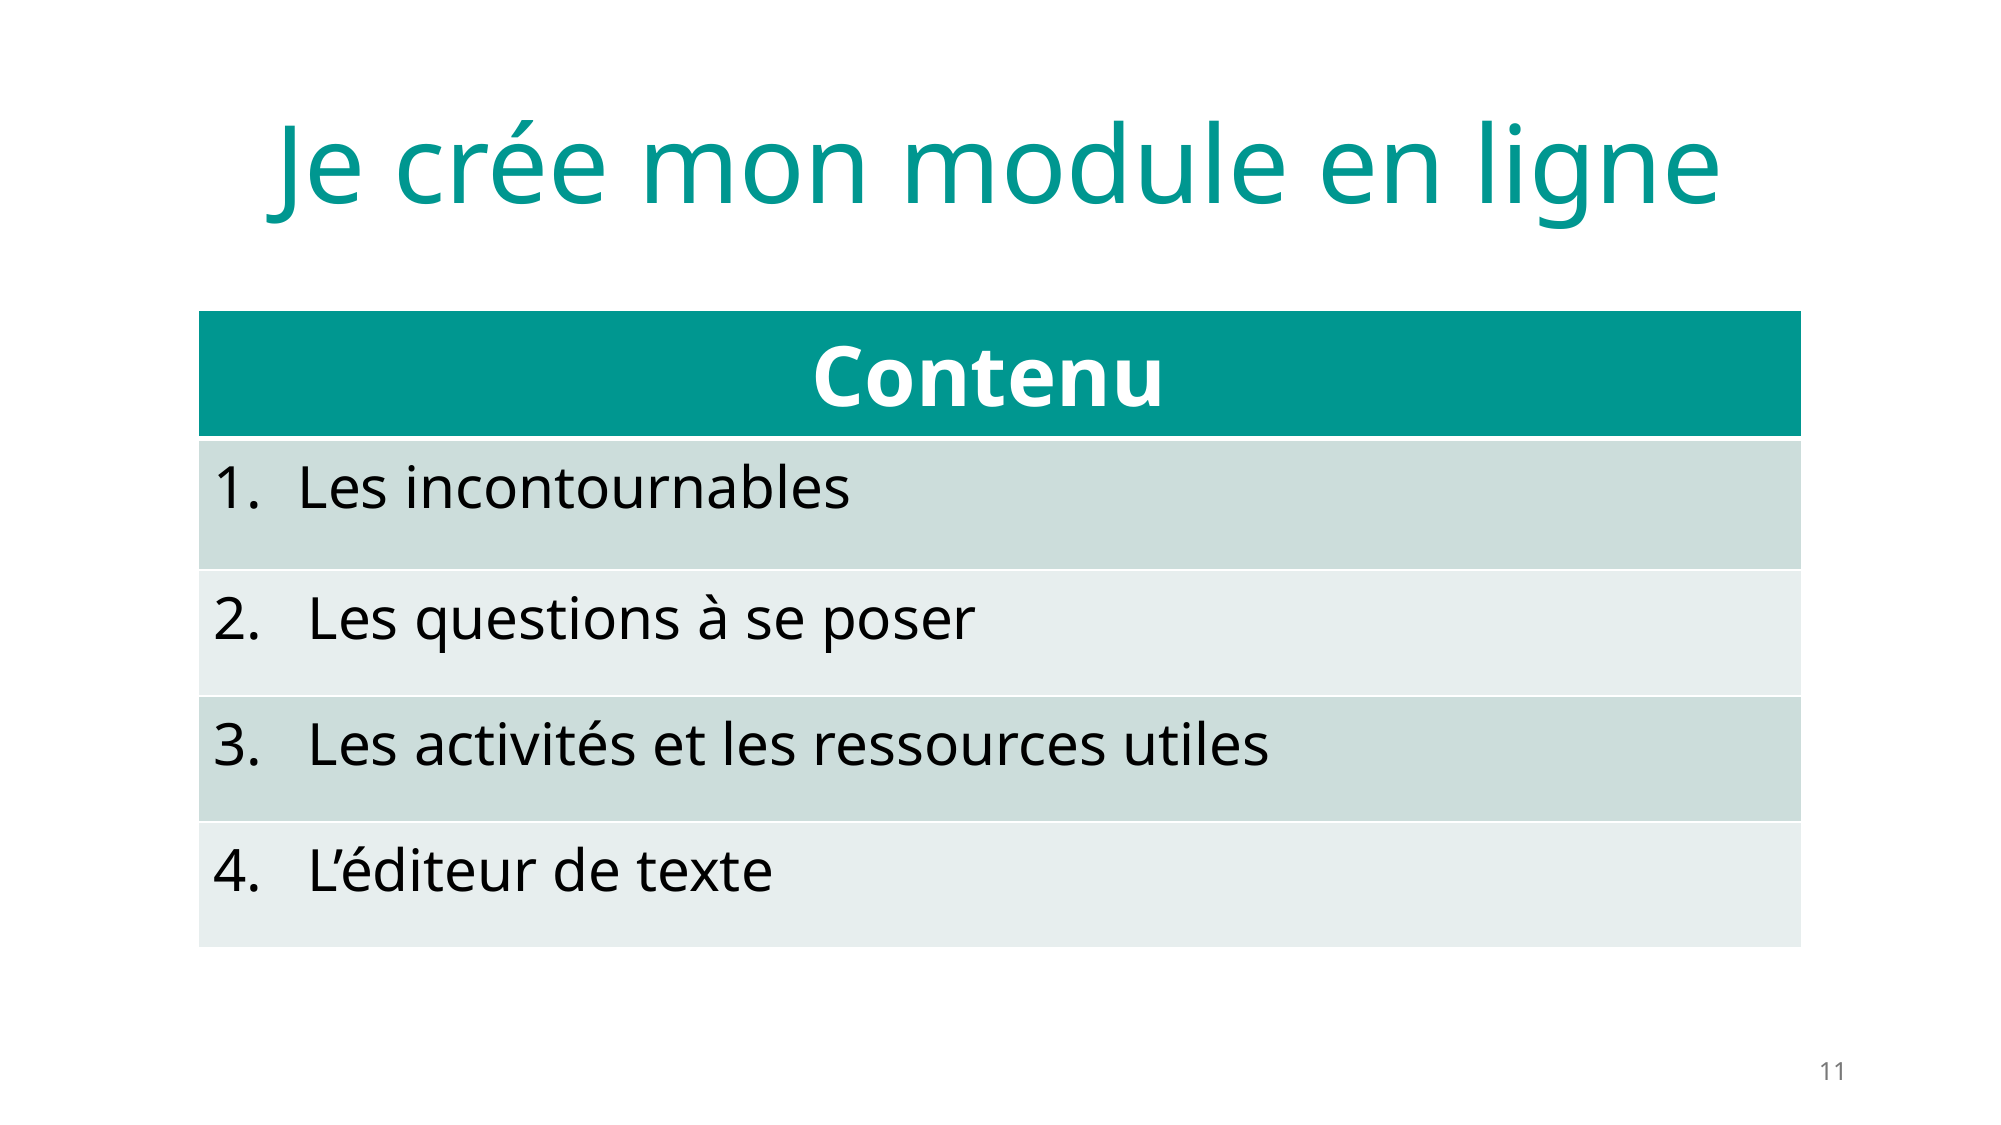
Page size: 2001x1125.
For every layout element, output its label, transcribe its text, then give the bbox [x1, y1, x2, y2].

table_header Contenu [199, 311, 1801, 436]
table_cell 2. Les questions à se poser [199, 571, 1801, 695]
slide_number 11 [1412, 1042, 1863, 1103]
title Je crée mon module en ligne [137, 59, 1863, 278]
table_cell Les incontournables [199, 441, 1801, 569]
table_cell 3. Les activités et les ressources utiles [199, 697, 1801, 821]
table_cell 4. L’éditeur de texte [199, 823, 1801, 947]
